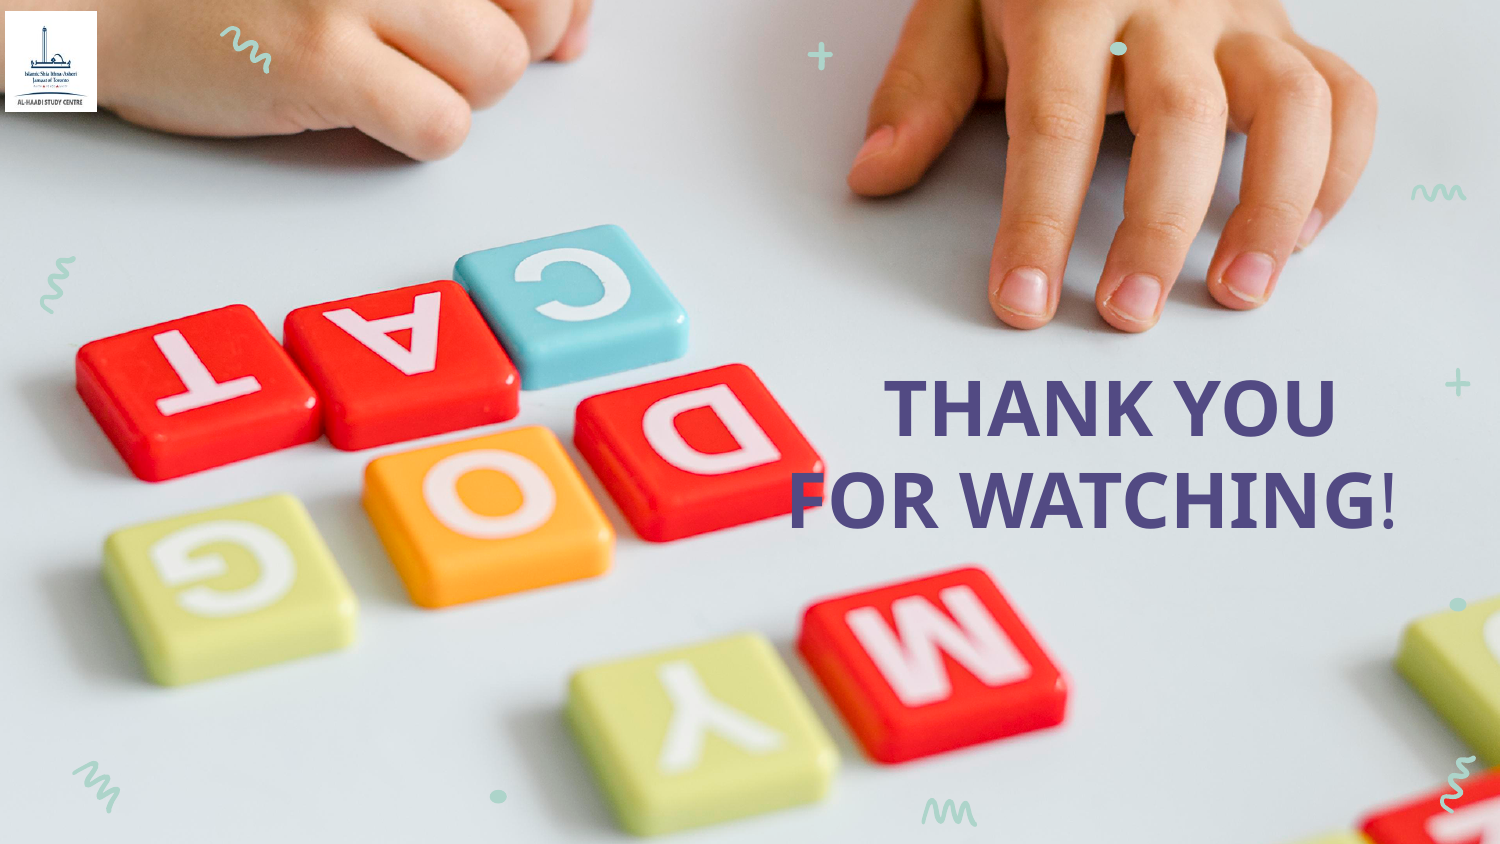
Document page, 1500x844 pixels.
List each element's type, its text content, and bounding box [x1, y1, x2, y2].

title THANK YOU FOR WATCHING! [769, 345, 1415, 558]
picture [0, 0, 1500, 844]
